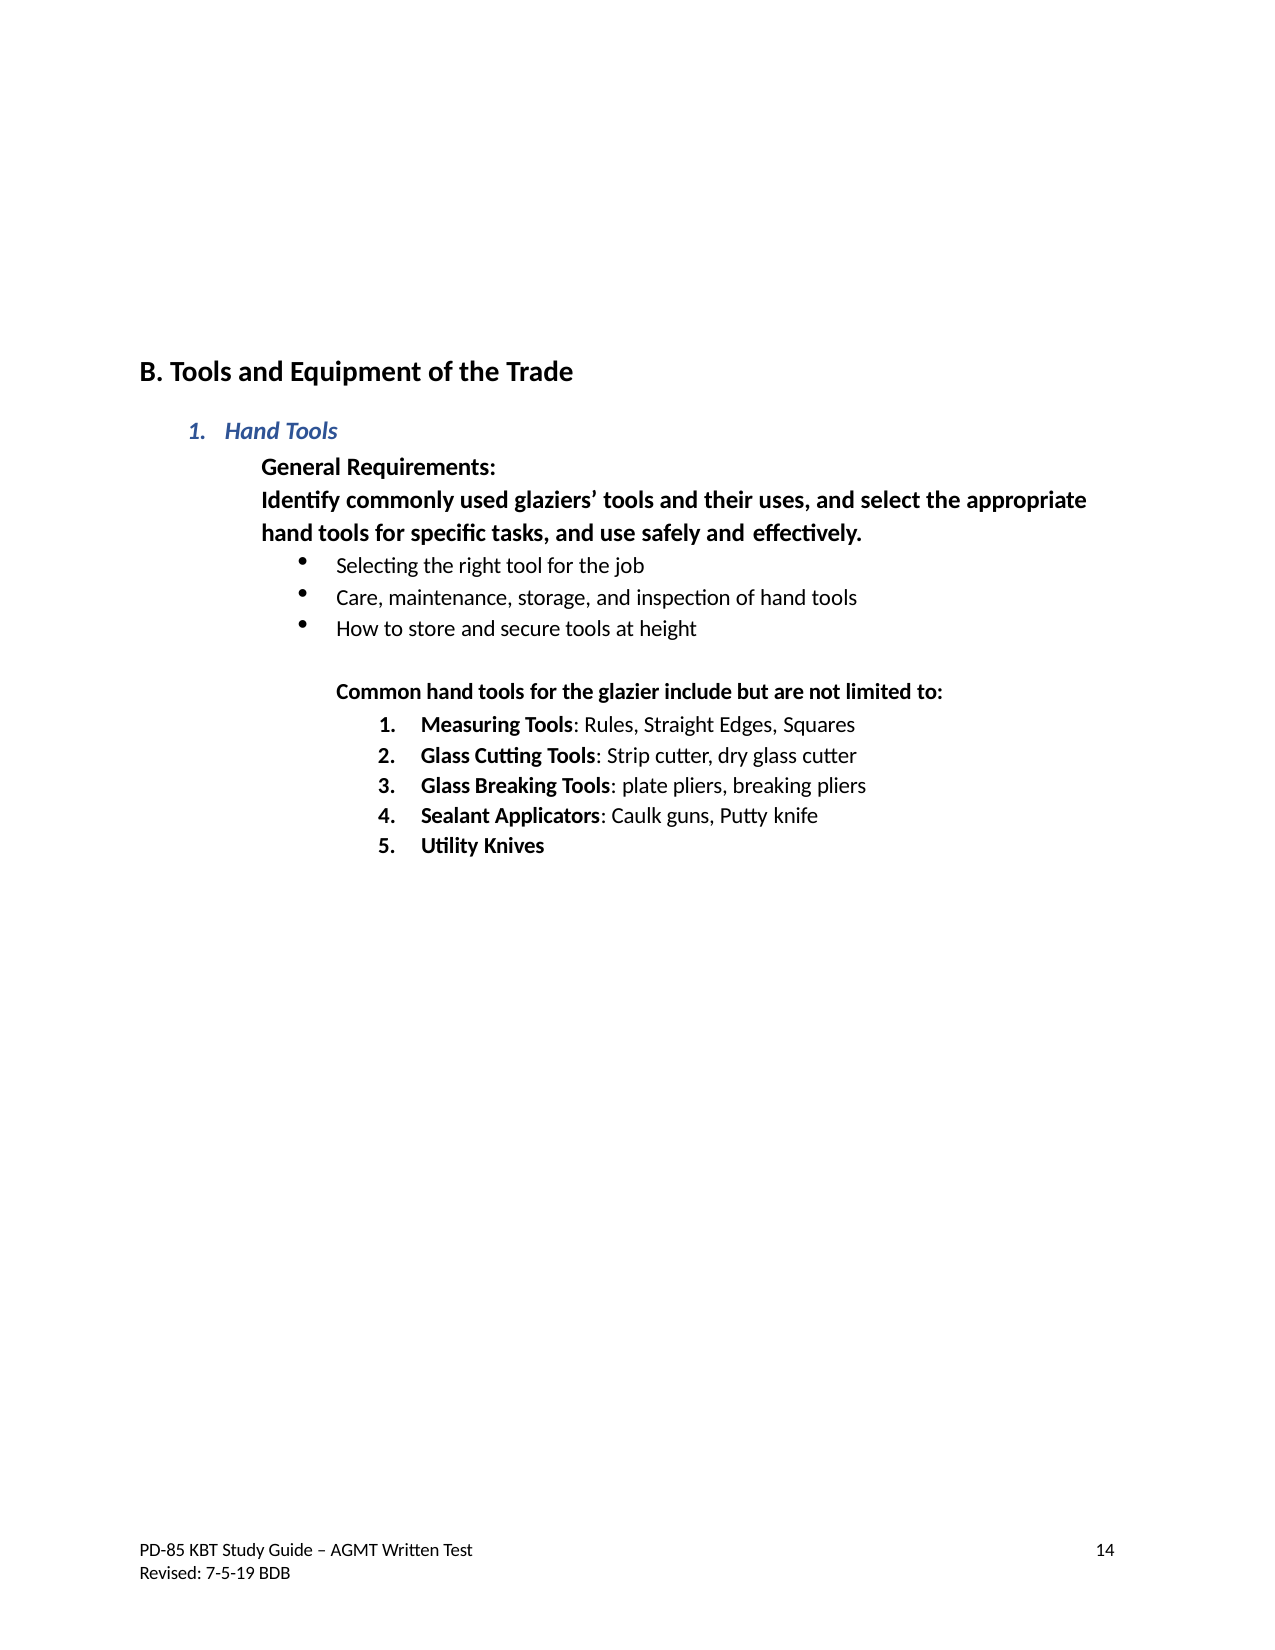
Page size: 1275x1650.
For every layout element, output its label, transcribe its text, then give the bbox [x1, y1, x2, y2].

slide_number 14 [1089, 1531, 1121, 1650]
text_box B. Tools and Equipment of the Trade Hand Tools General Requirements: Identify commonly used glaziers’ tools and their uses, and select the appropriate hand tools for specific tasks, and use safely and effectively. Selecting the right tool for the job Care, maintenance, storage, and inspection of hand tools How to store and secure tools at height Common hand tools for the glazier include but are not limited to: Measuring Tools: Rules, Straight Edges, Squares Glass Cutting Tools: Strip cutter, dry glass cutter Glass Breaking Tools: plate pliers, breaking pliers Sealant Applicators: Caulk guns, Putty knife Utility Knives [137, 350, 1099, 890]
footer PD-85 KBT Study Guide – AGMT Written Test Revised: 7-5-19 BDB [137, 1540, 484, 1650]
